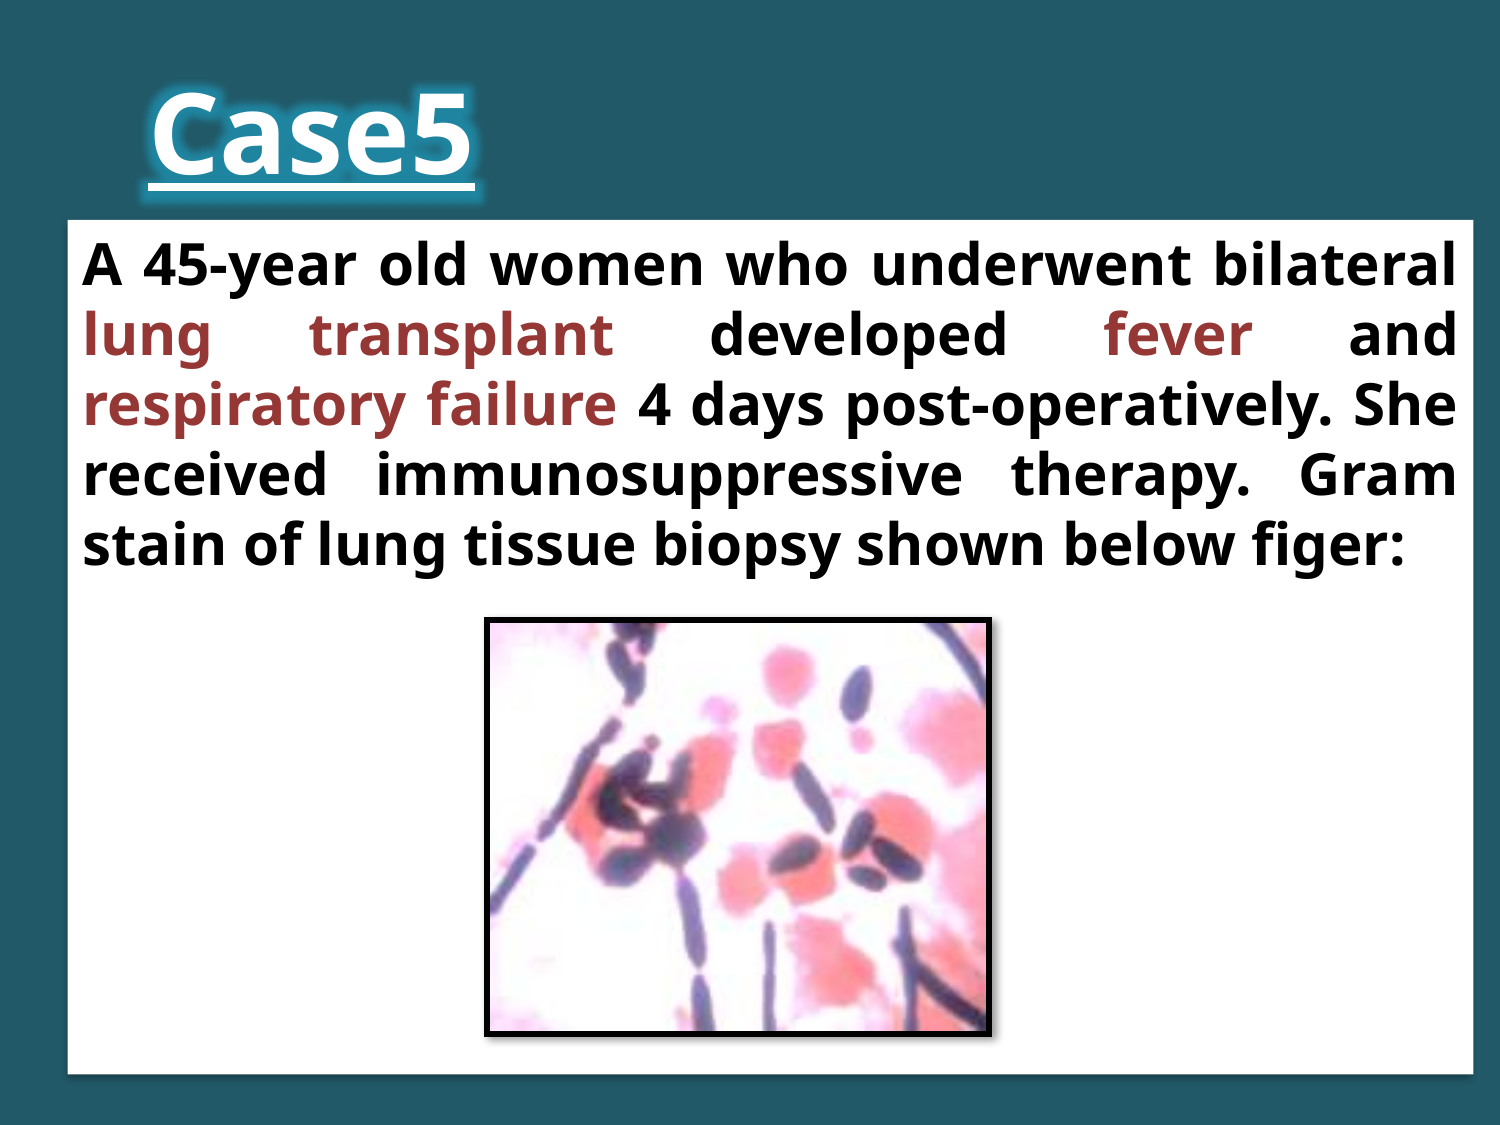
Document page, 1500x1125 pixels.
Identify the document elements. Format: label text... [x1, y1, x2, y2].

text_box A 45-year old women who underwent bilateral lung transplant developed fever and respiratory failure 4 days post-operatively. She received immunosuppressive therapy. Gram stain of lung tissue biopsy shown below figer: [66, 218, 1475, 1076]
text_box Case5 [133, 54, 514, 205]
picture [489, 622, 987, 1031]
